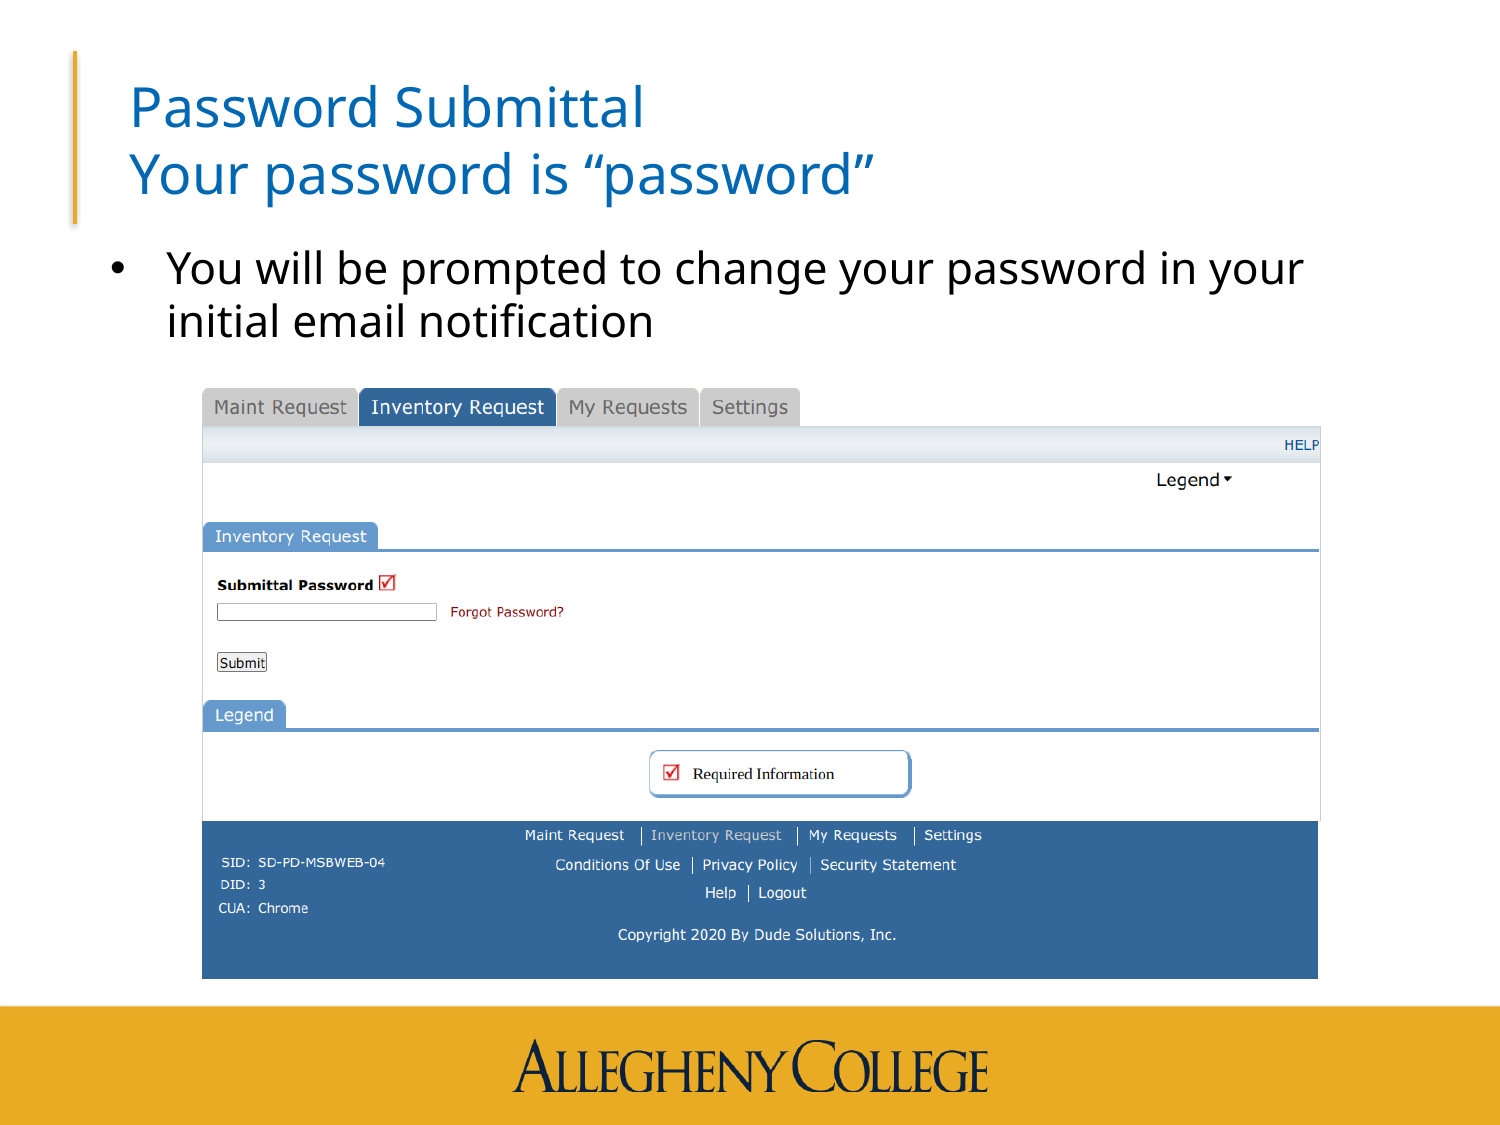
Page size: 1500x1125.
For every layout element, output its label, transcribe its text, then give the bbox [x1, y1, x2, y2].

list You will be prompted to change your password in your initial email notification [95, 232, 1446, 975]
picture [168, 378, 1372, 995]
title Password Submittal Your password is “password” [115, 45, 1425, 232]
